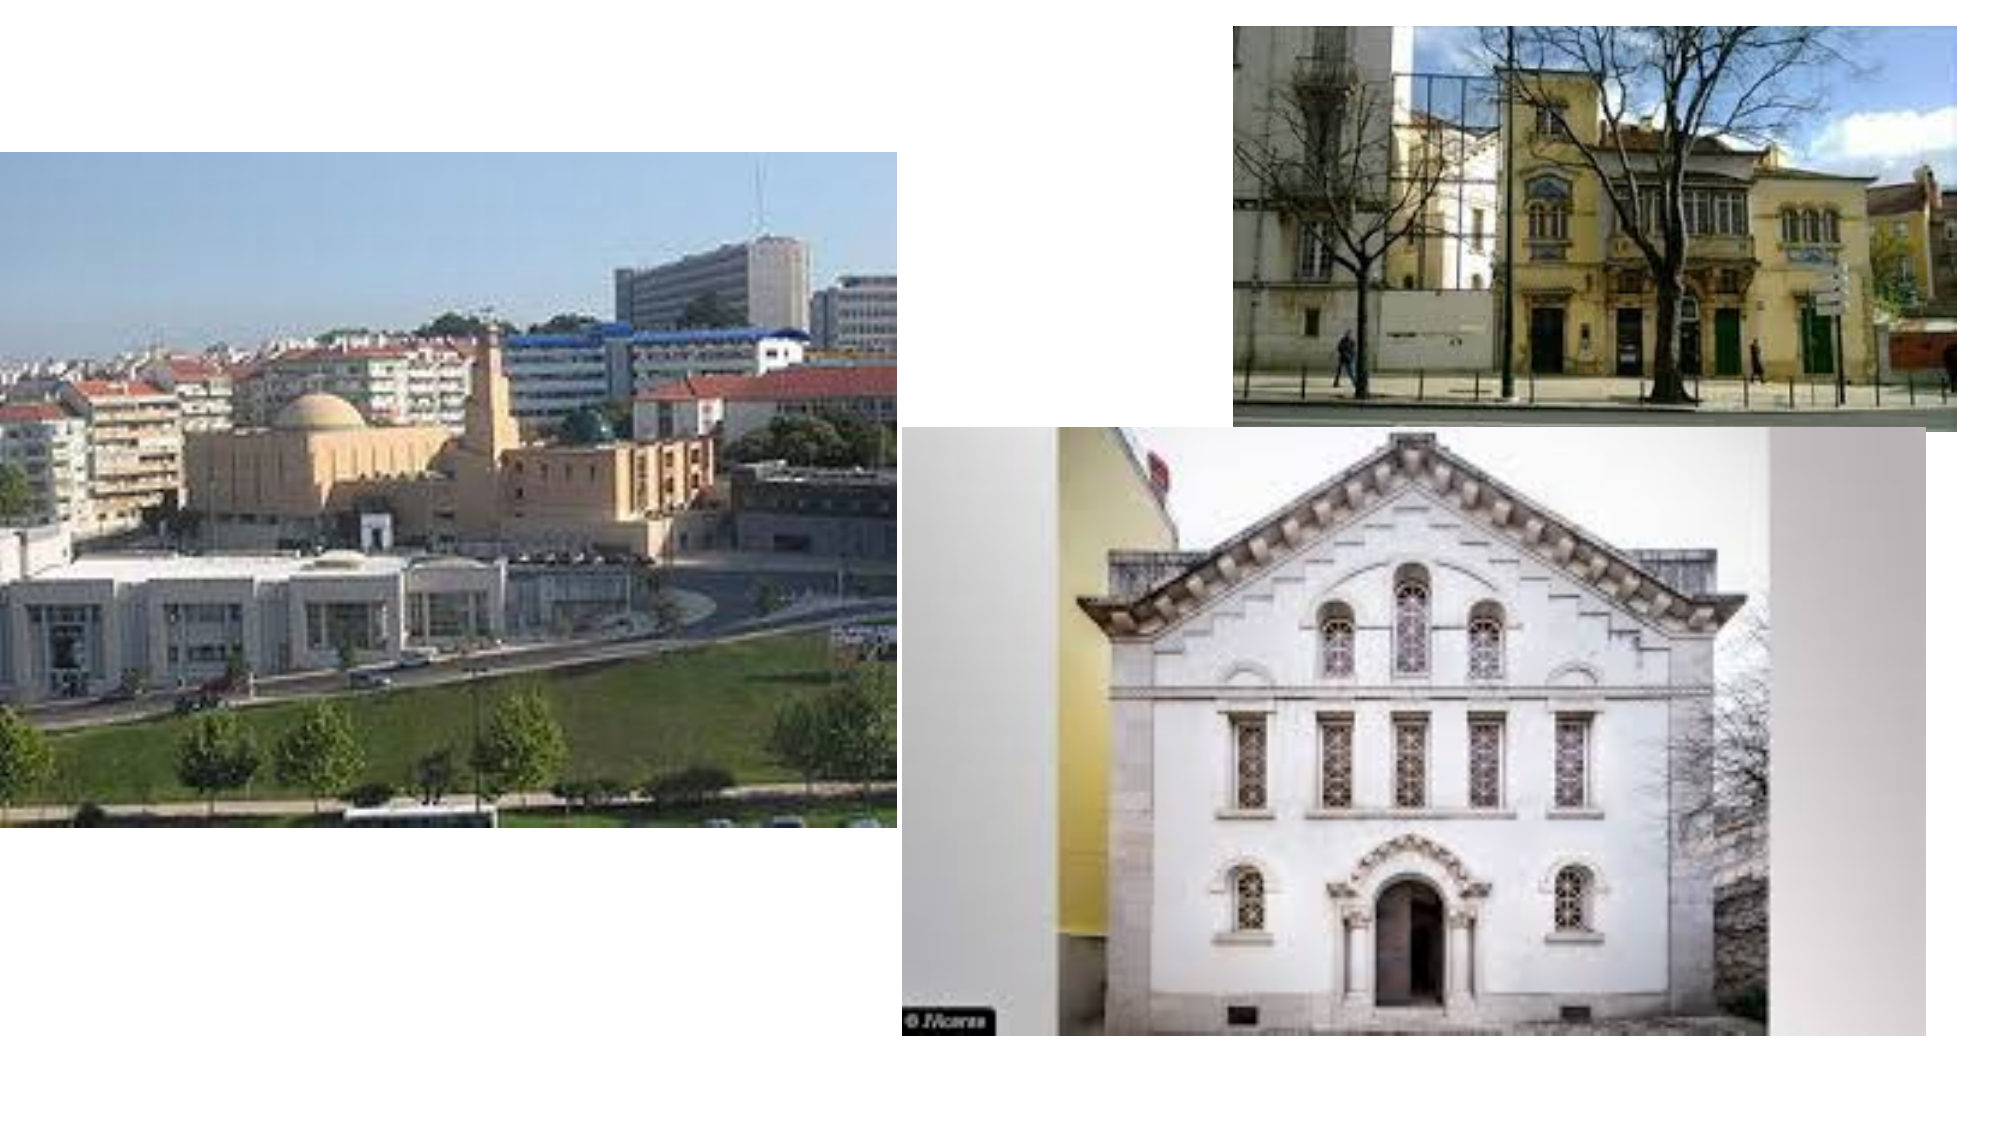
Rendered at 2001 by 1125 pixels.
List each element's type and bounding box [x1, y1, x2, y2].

picture [0, 152, 897, 828]
picture [902, 26, 1957, 1036]
